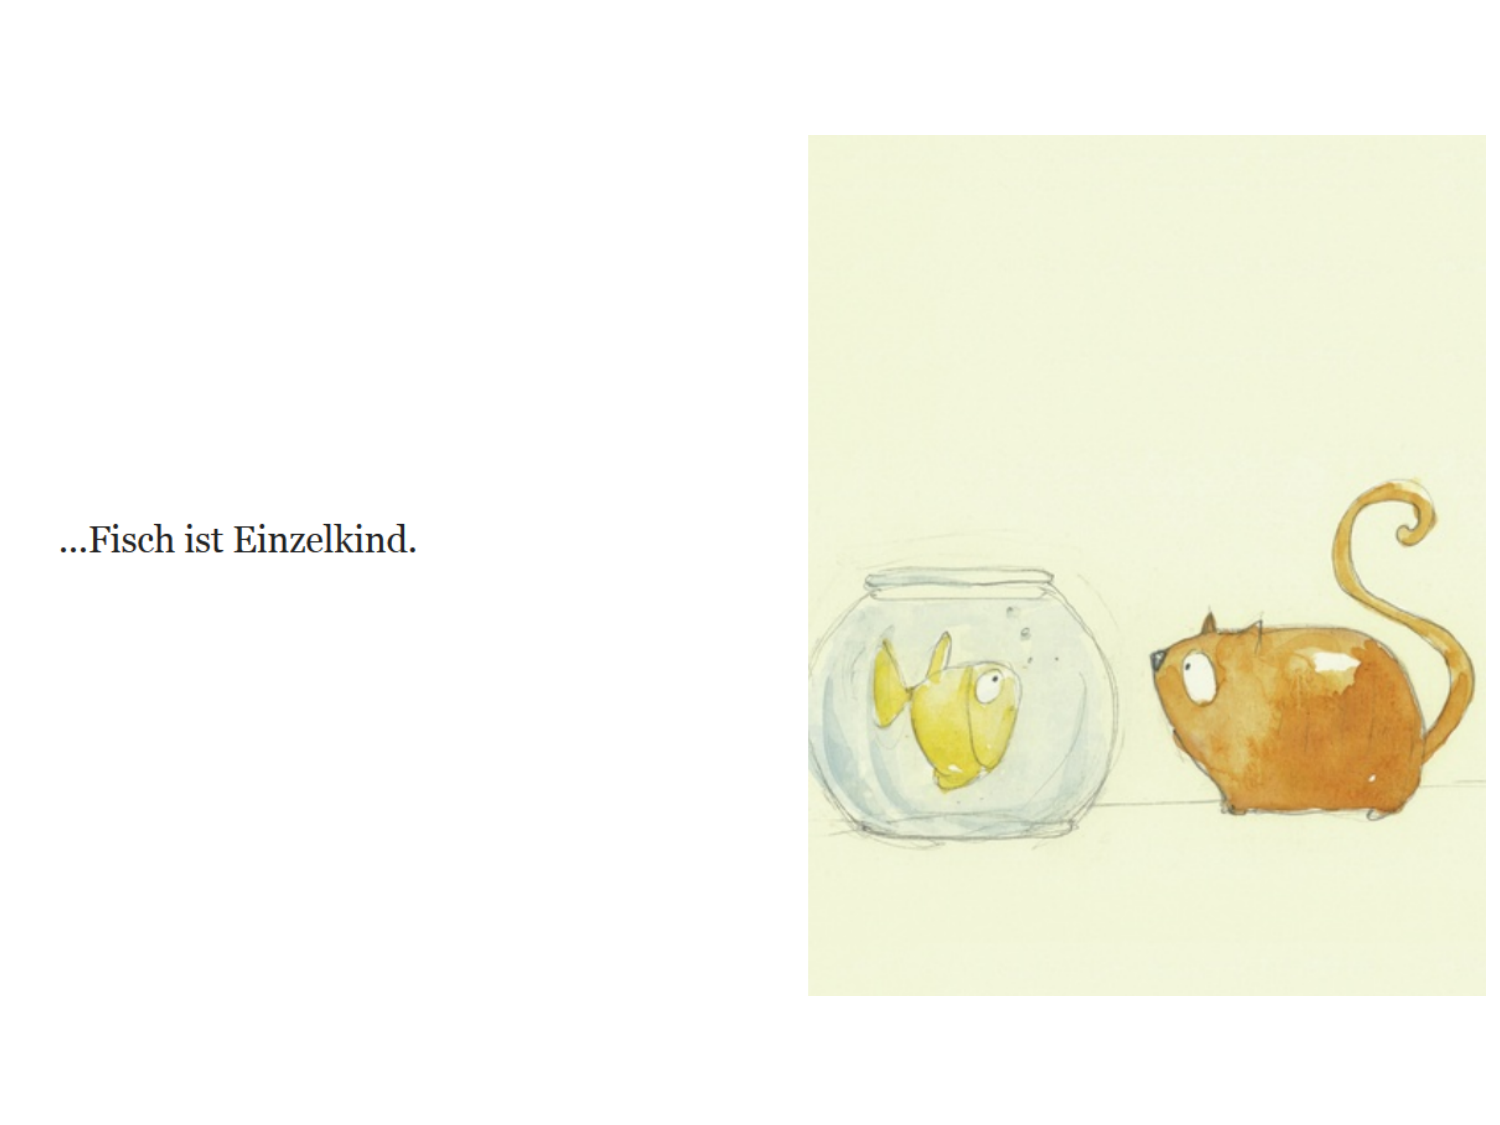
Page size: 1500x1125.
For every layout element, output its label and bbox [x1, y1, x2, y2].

picture [24, 135, 1486, 996]
